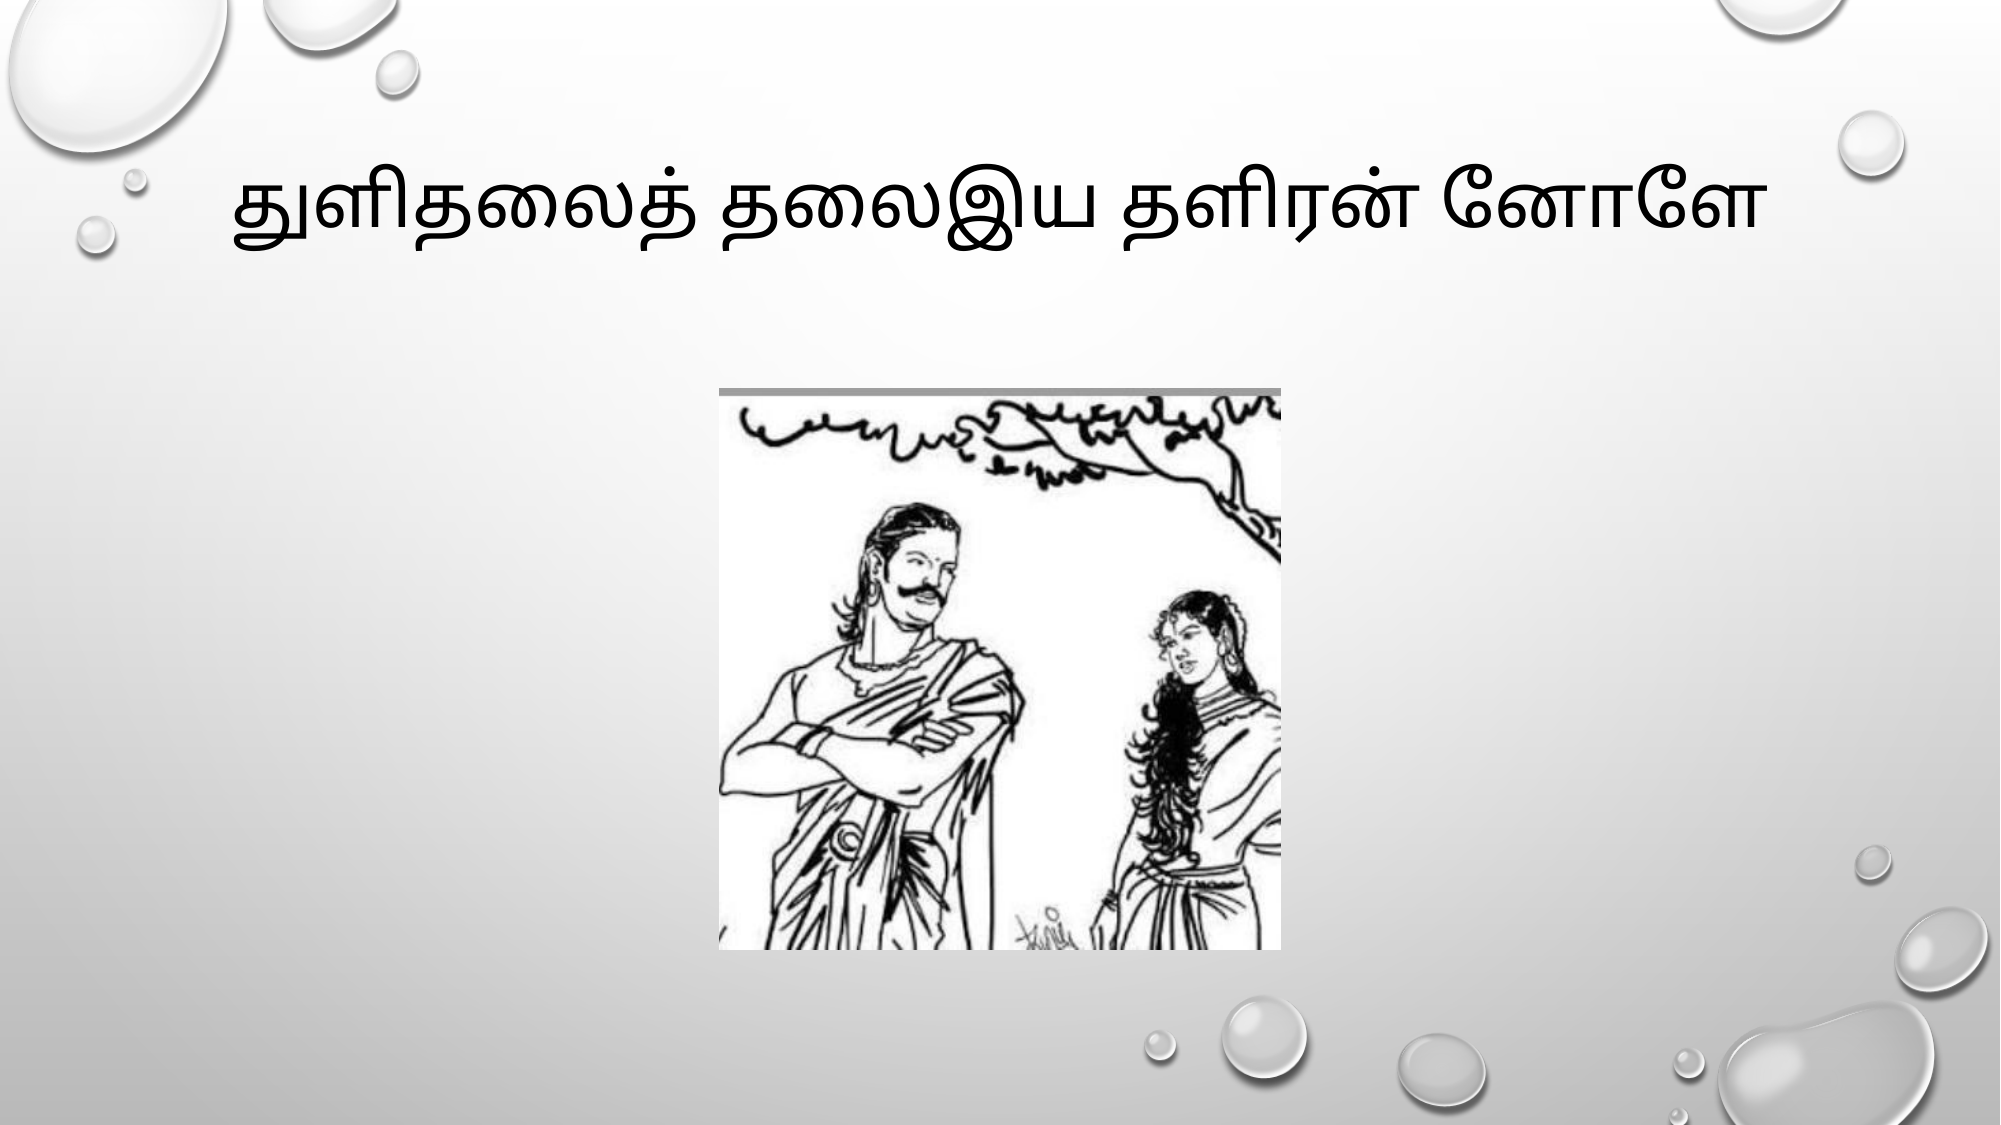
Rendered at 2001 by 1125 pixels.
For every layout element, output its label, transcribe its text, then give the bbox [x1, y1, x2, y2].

title துளிதலைத் தலைஇய தளிரன் னோளே [74, 46, 1925, 361]
picture [0, 0, 2000, 1125]
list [718, 387, 1281, 951]
